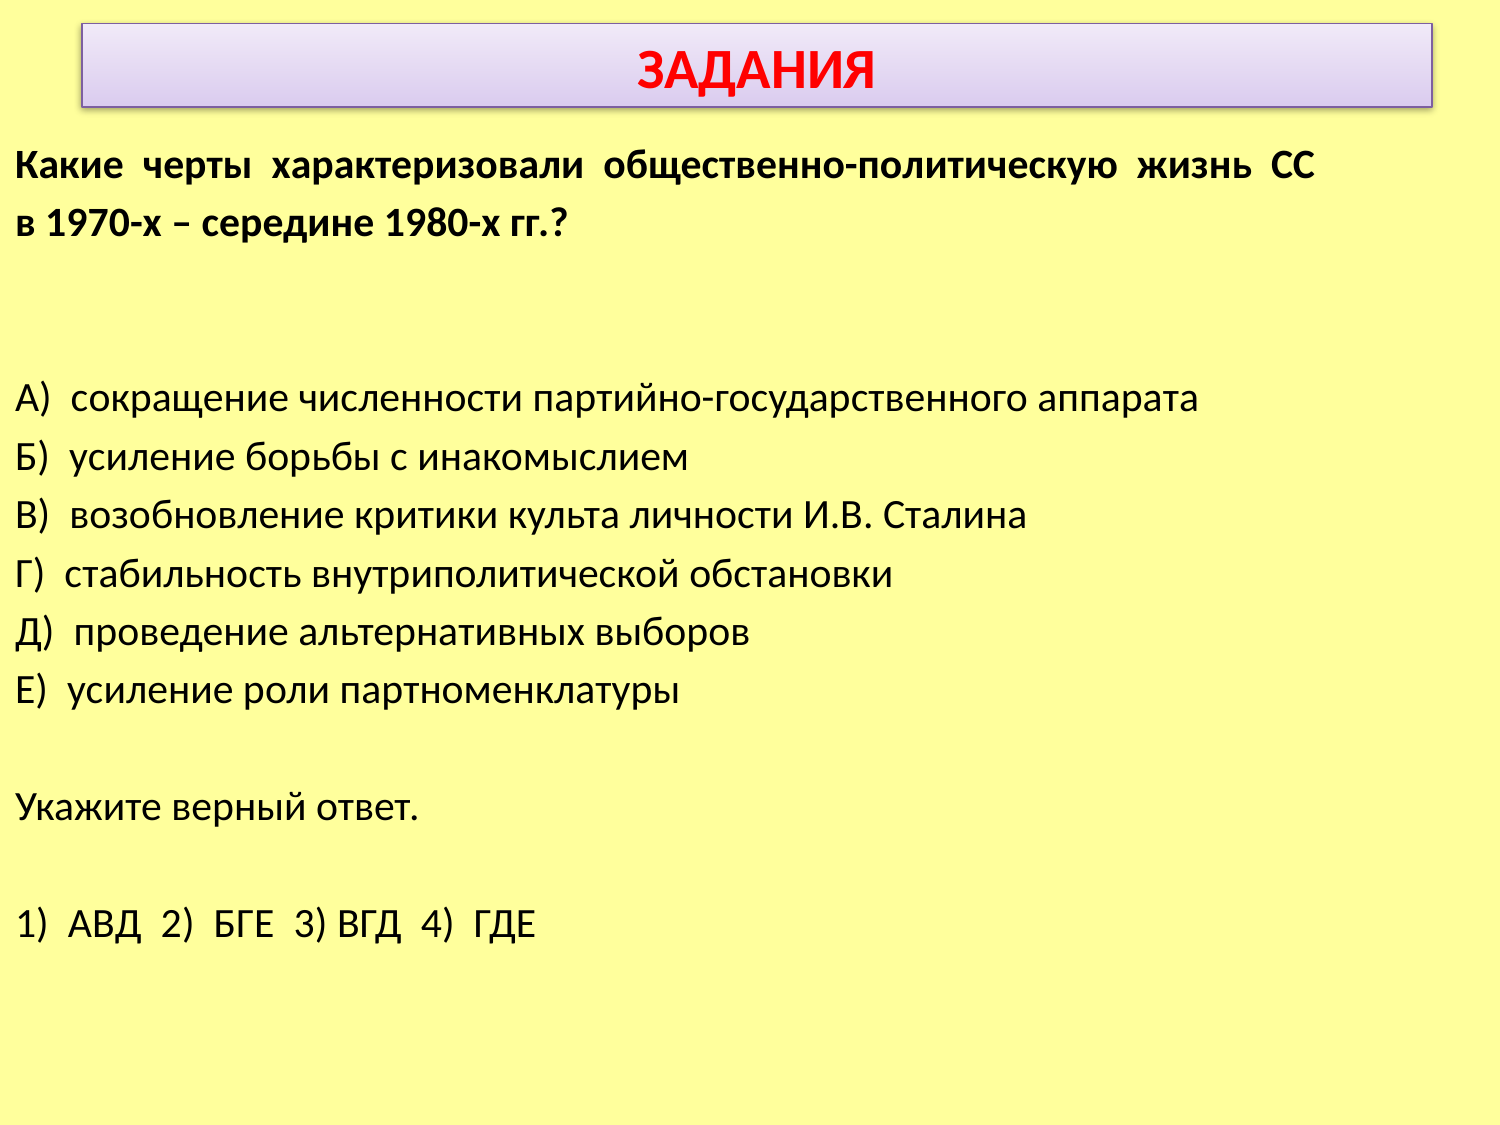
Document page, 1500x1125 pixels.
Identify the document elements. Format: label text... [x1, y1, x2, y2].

list Какие черты характеризовали общественно-политическую жизнь СС в 1970-х – середине 1980-х гг.? А) сокращение численности партийно-государственного аппарата Б) усиление борьбы с инакомыслием В) возобновление критики культа личности И.В. Сталина Г) стабильность внутриполитической обстановки Д) проведение альтернативных выборов Е) усиление роли партноменклатуры Укажите верный ответ. 1) АВД 2) БГЕ 3) ВГД 4) ГДЕ [0, 128, 1500, 1125]
title ЗАДАНИЯ [81, 23, 1433, 108]
